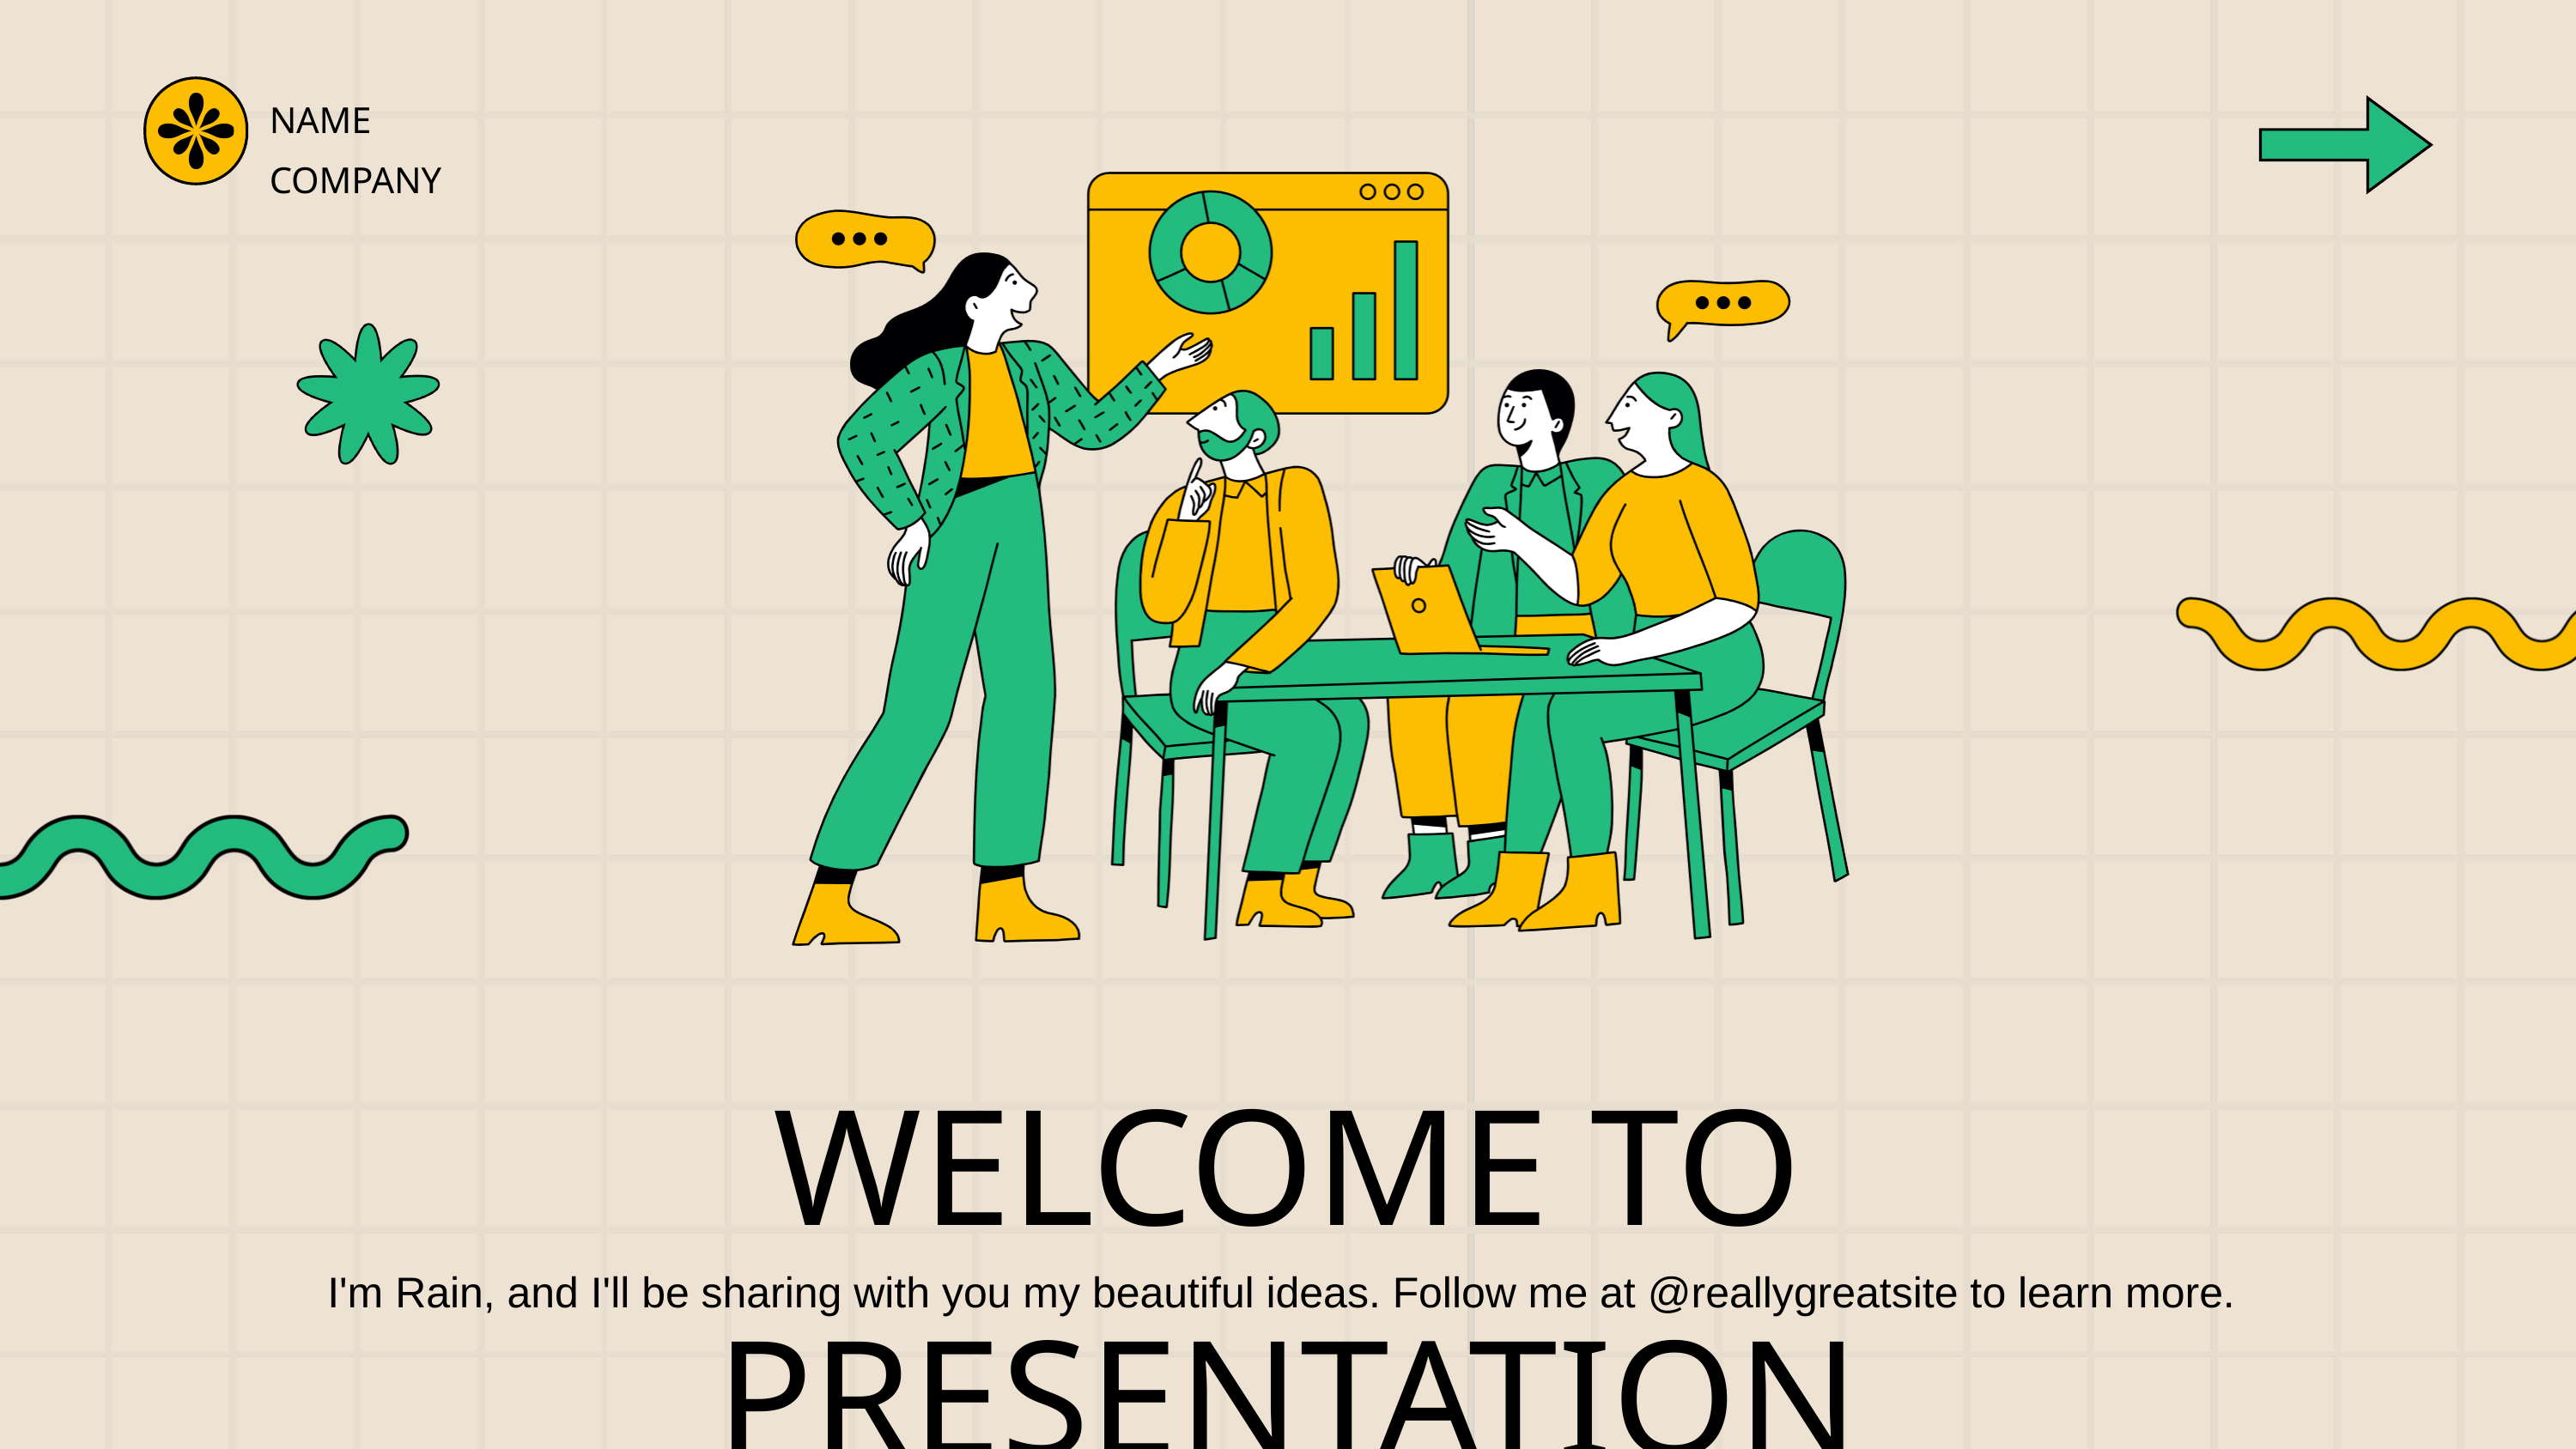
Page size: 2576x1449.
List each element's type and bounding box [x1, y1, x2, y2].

text_box [2260, 97, 2432, 192]
picture [0, 0, 2576, 1449]
text_box [144, 48, 526, 185]
